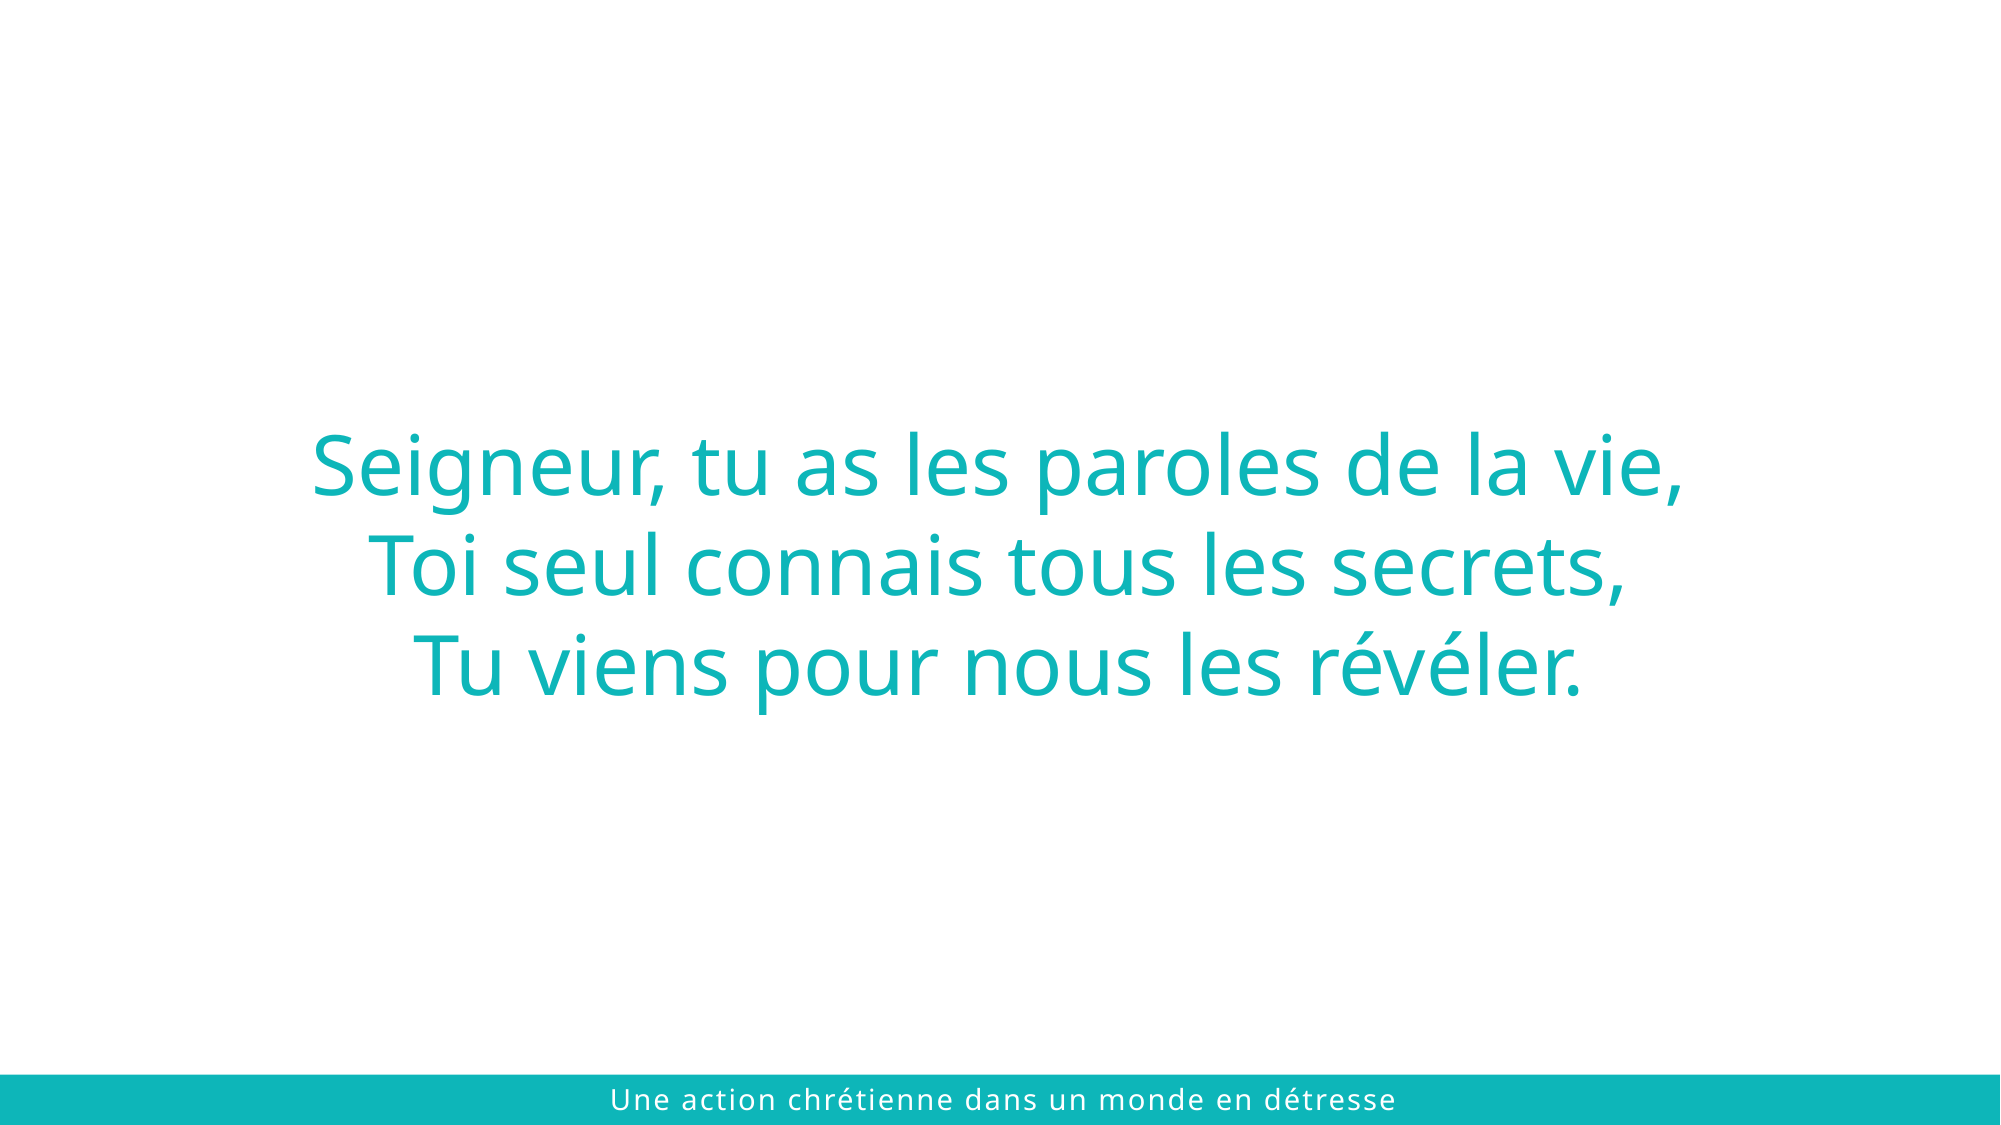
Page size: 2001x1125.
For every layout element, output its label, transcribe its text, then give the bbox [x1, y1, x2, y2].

text_box Une action chrétienne dans un monde en détresse [49, 1073, 1958, 1124]
text_box Seigneur, tu as les paroles de la vie, Toi seul connais tous les secrets, Tu viens pour nous les révéler. [117, 406, 1882, 719]
text_box [0, 1072, 2000, 1125]
